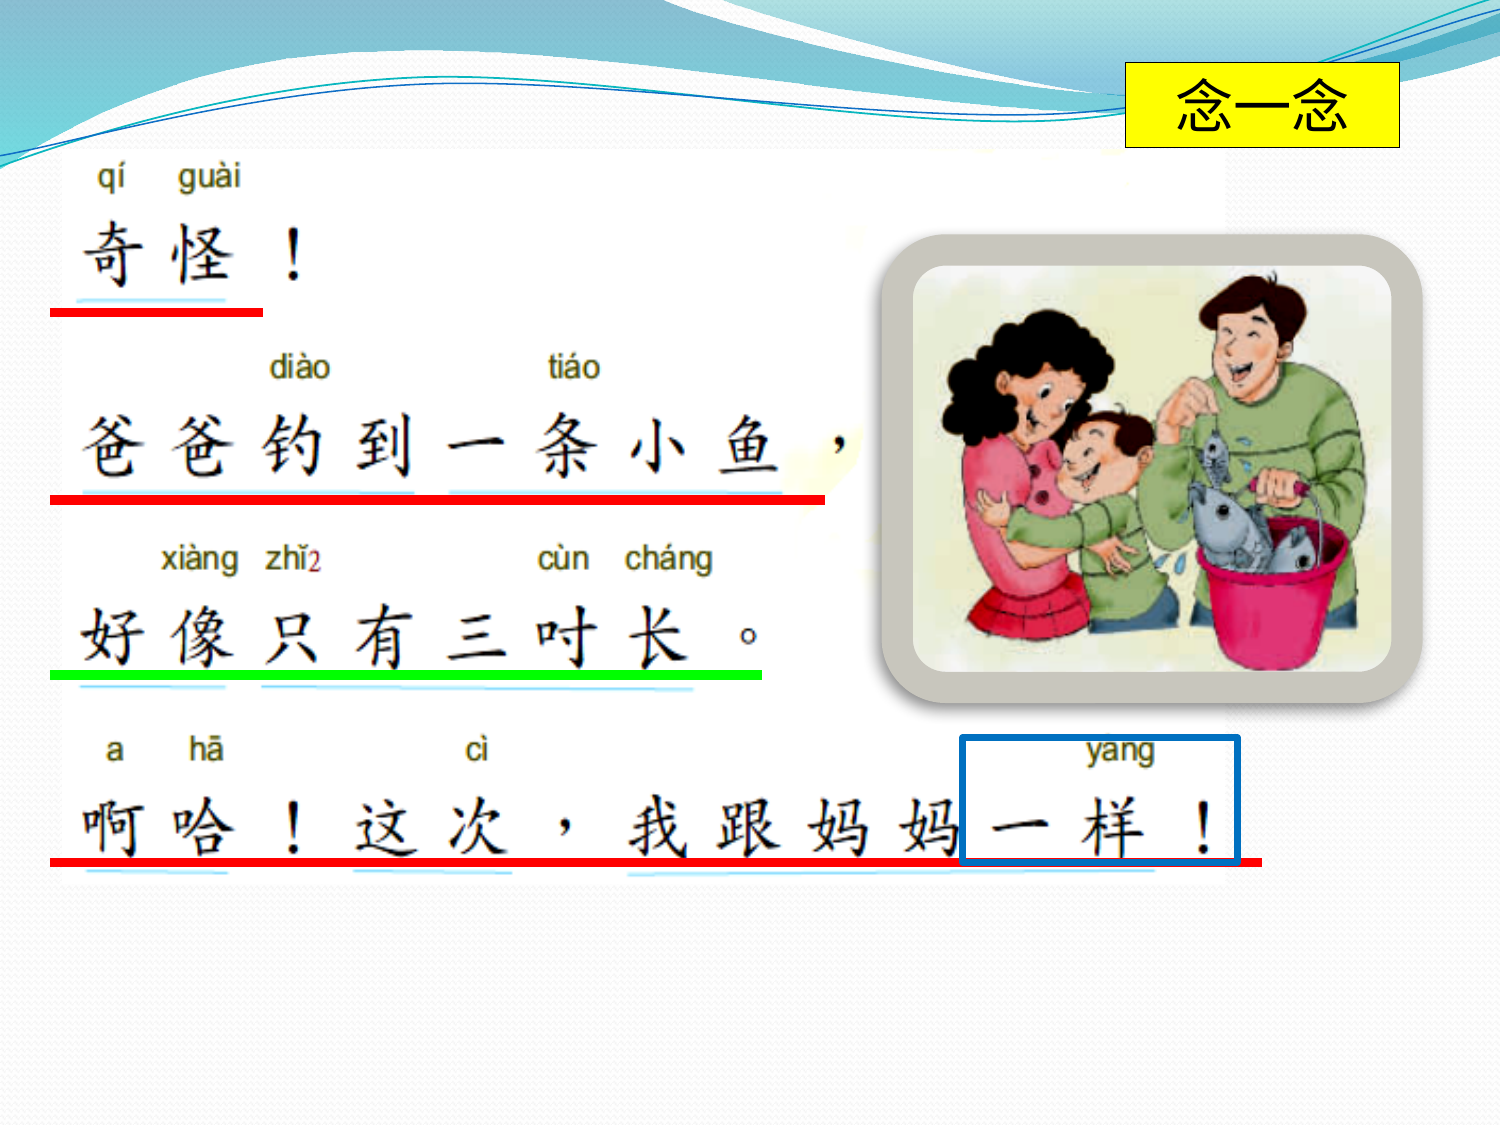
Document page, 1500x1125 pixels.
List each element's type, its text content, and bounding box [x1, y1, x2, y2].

picture [62, 863, 1226, 884]
text_box 念一念 [1125, 62, 1400, 148]
picture [62, 149, 1408, 862]
text_box [1232, 735, 1240, 862]
text_box [1228, 735, 1232, 862]
